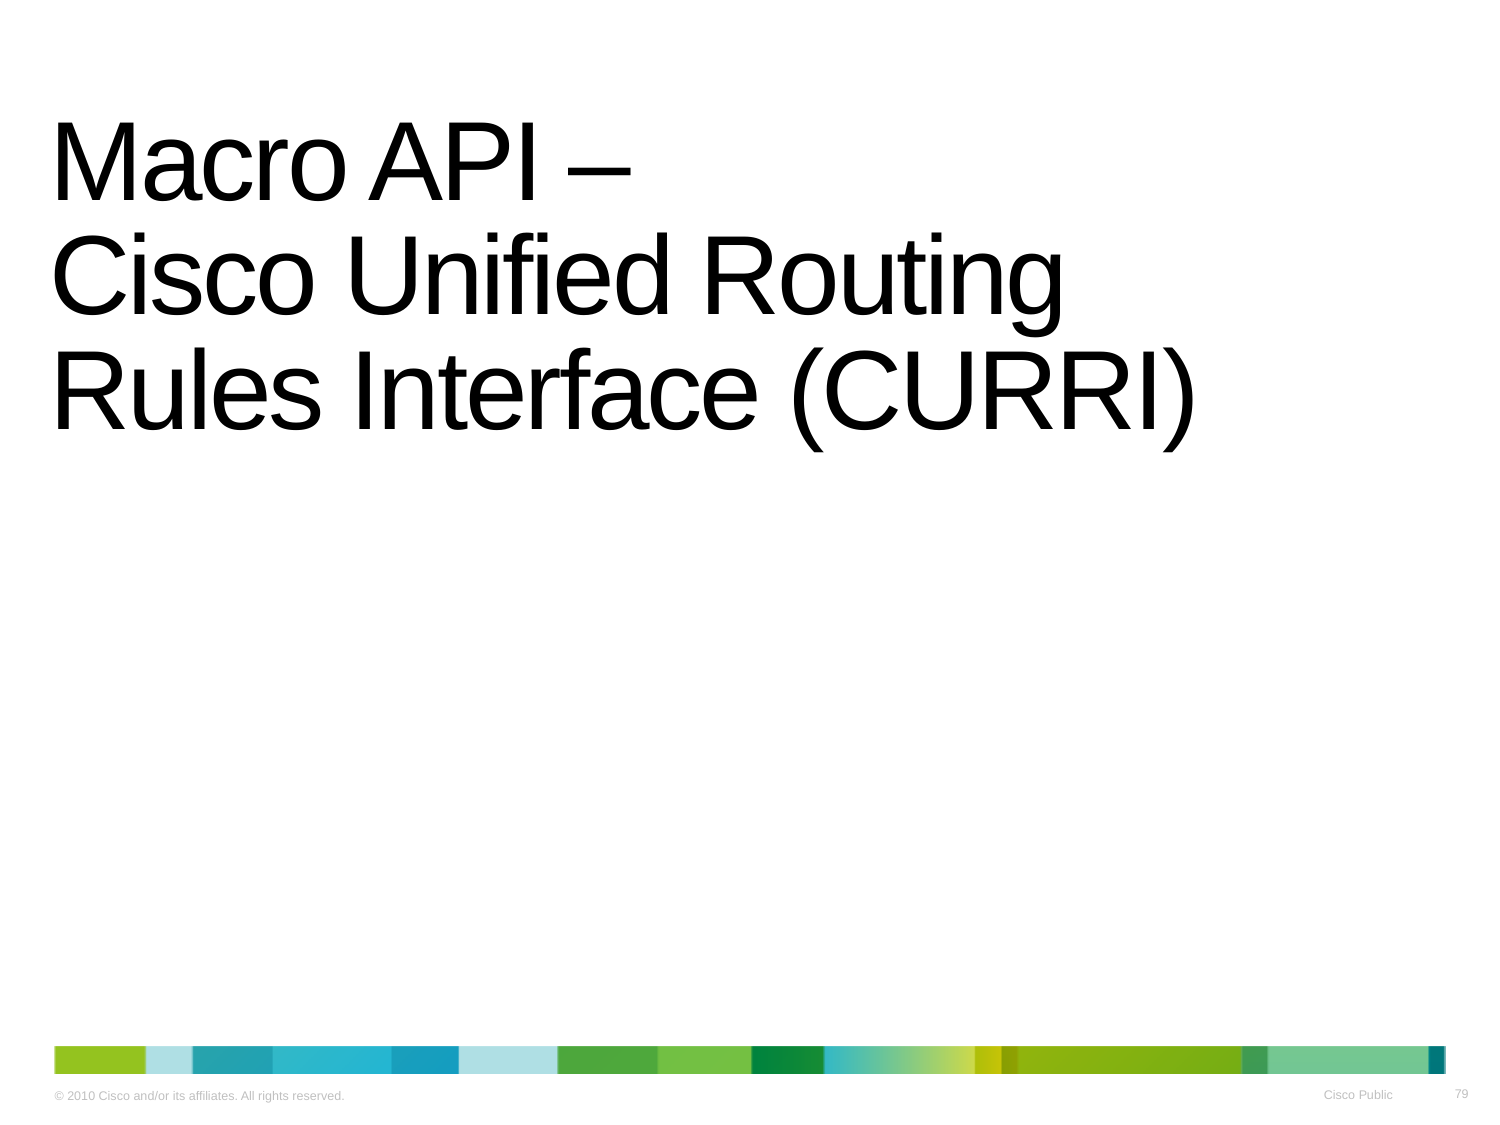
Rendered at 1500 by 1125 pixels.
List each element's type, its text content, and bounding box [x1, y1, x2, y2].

picture [54, 1047, 1446, 1074]
title Macro API – Cisco Unified Routing Rules Interface (CURRI) [36, 65, 1368, 461]
